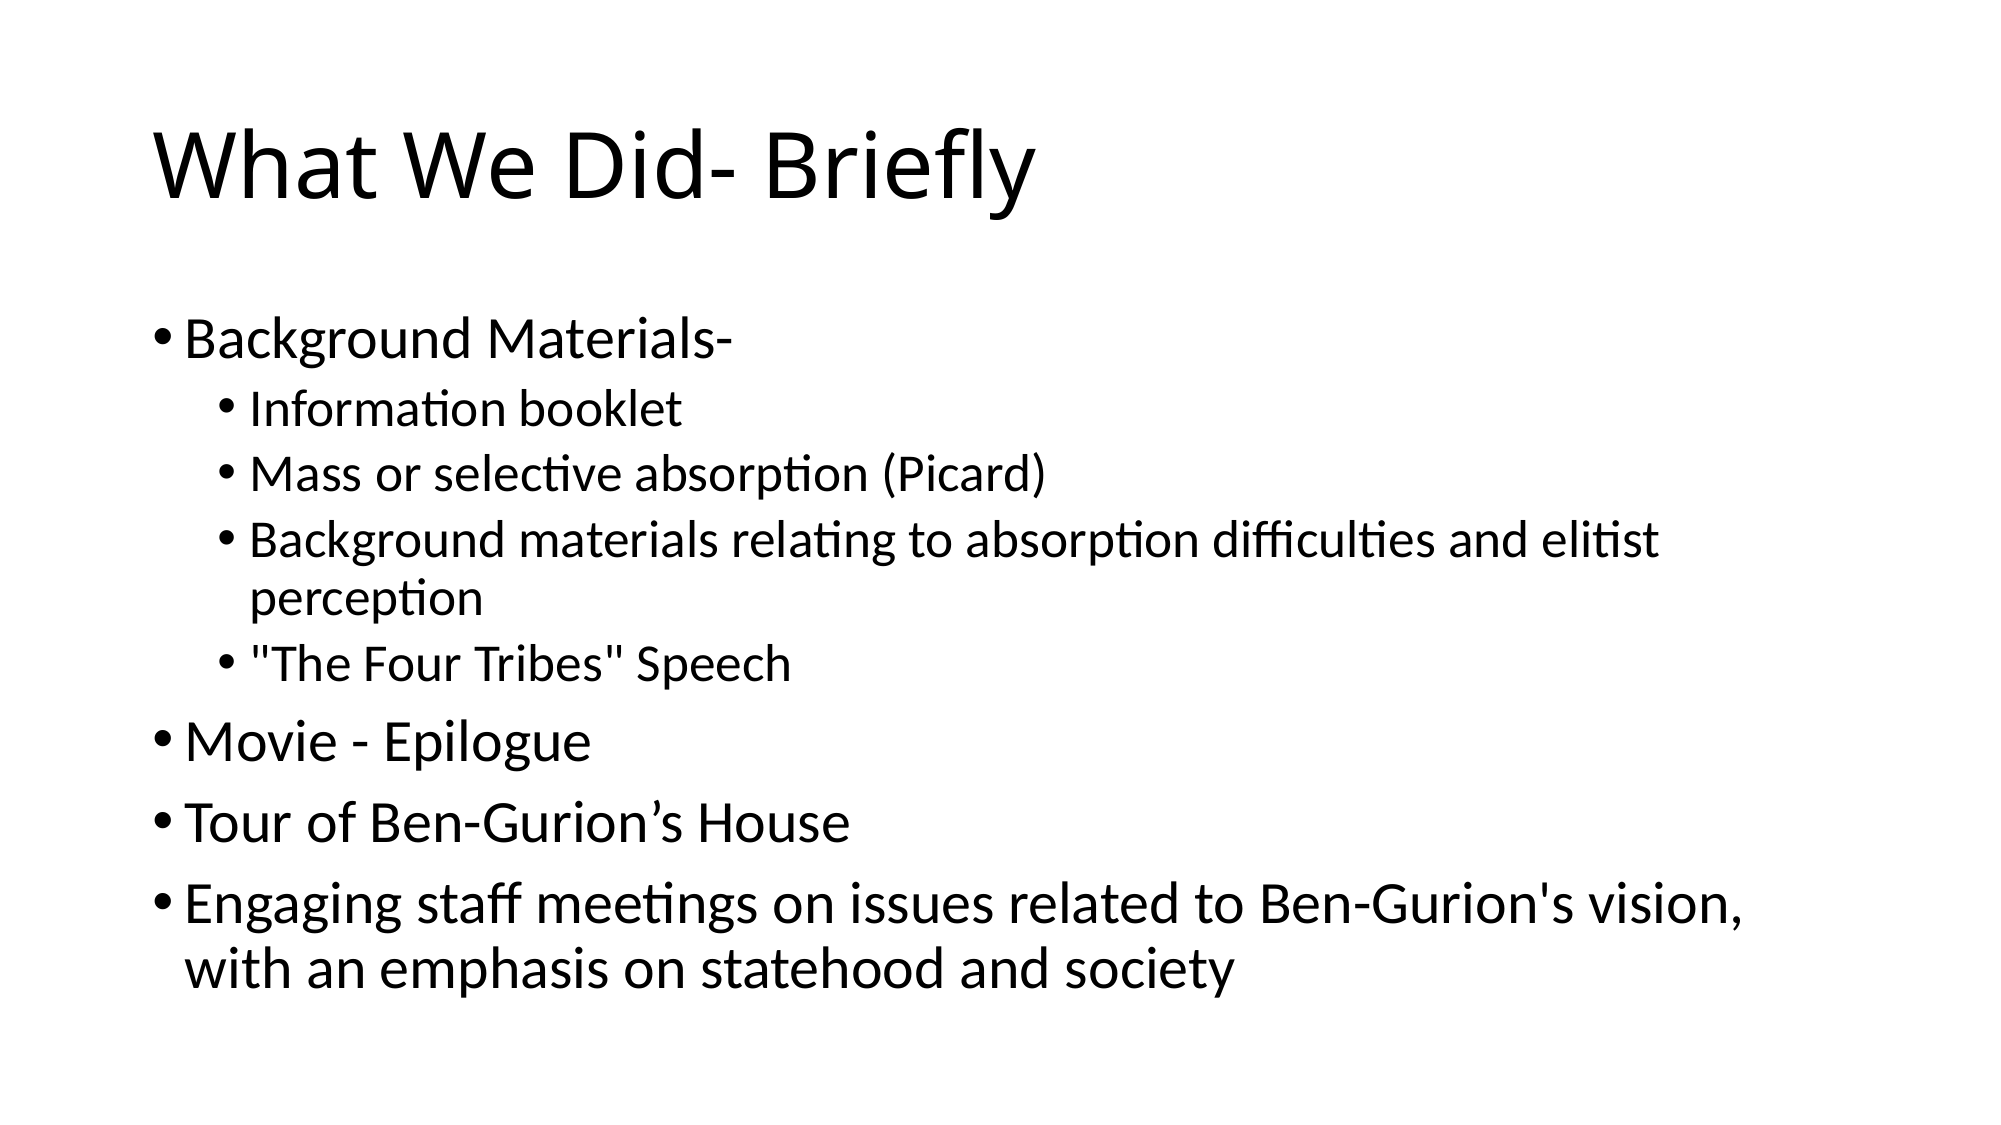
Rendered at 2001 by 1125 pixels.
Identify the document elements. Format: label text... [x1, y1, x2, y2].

title What We Did- Briefly [137, 59, 1863, 278]
list Background Materials- Information booklet Mass or selective absorption (Picard) Background materials relating to absorption difficulties and elitist perception "The Four Tribes" Speech Movie - Epilogue Tour of Ben-Gurion’s House Engaging staff meetings on issues related to Ben-Gurion's vision, with an emphasis on statehood and society [137, 299, 1863, 1014]
